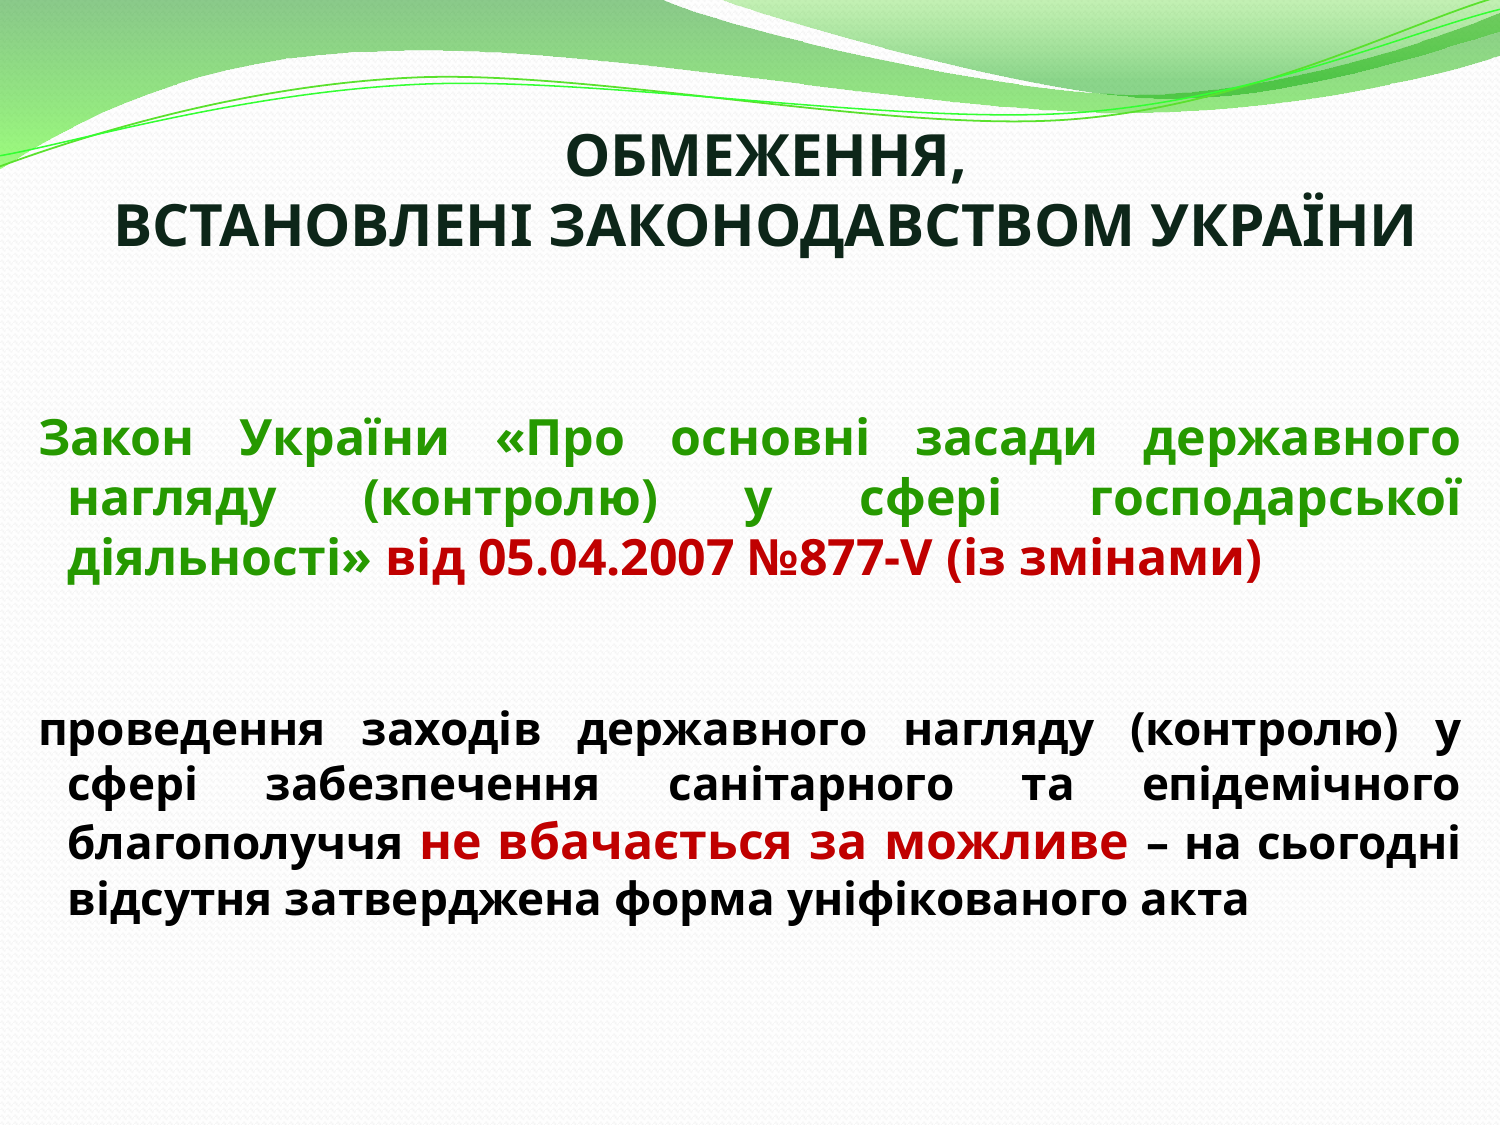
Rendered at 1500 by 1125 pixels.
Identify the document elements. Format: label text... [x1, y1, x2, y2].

title ОБМЕЖЕННЯ, ВСТАНОВЛЕНІ ЗАКОНОДАВСТВОМ УКРАЇНИ [46, 128, 1500, 258]
text_box Закон України «Про основні засади державного нагляду (контролю) у сфері господарської діяльності» від 05.04.2007 №877-V (із змінами) проведення заходів державного нагляду (контролю) у сфері забезпечення санітарного та епідемічного благополуччя не вбачається за можливе – на сьогодні відсутня затверджена форма уніфікованого акта [23, 398, 1477, 1090]
